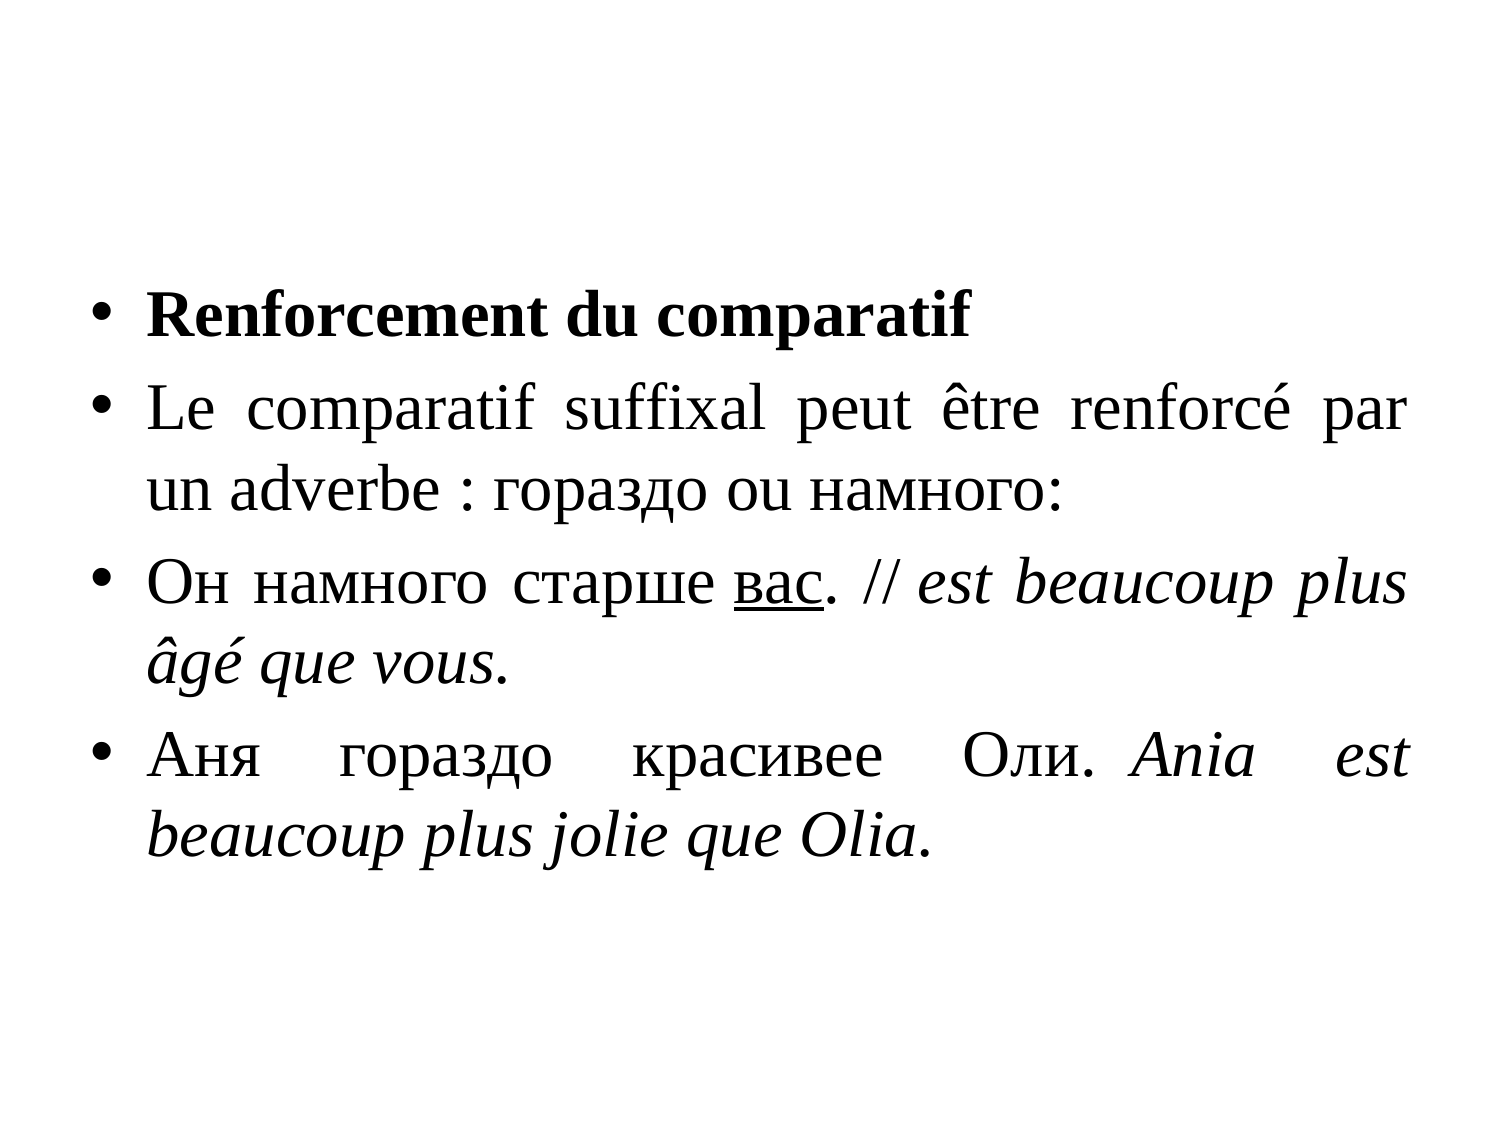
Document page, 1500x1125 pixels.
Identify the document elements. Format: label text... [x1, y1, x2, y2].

list Renforcement du comparatif Le comparatif suffixal peut être renforcé par un adverbe : гораздо ou намного: Он намного старше вас. // est beaucoup plus âgé que vous. Аня гораздо красивее Оли. Ania est beaucoup plus jolie que Olia. [75, 262, 1425, 1005]
